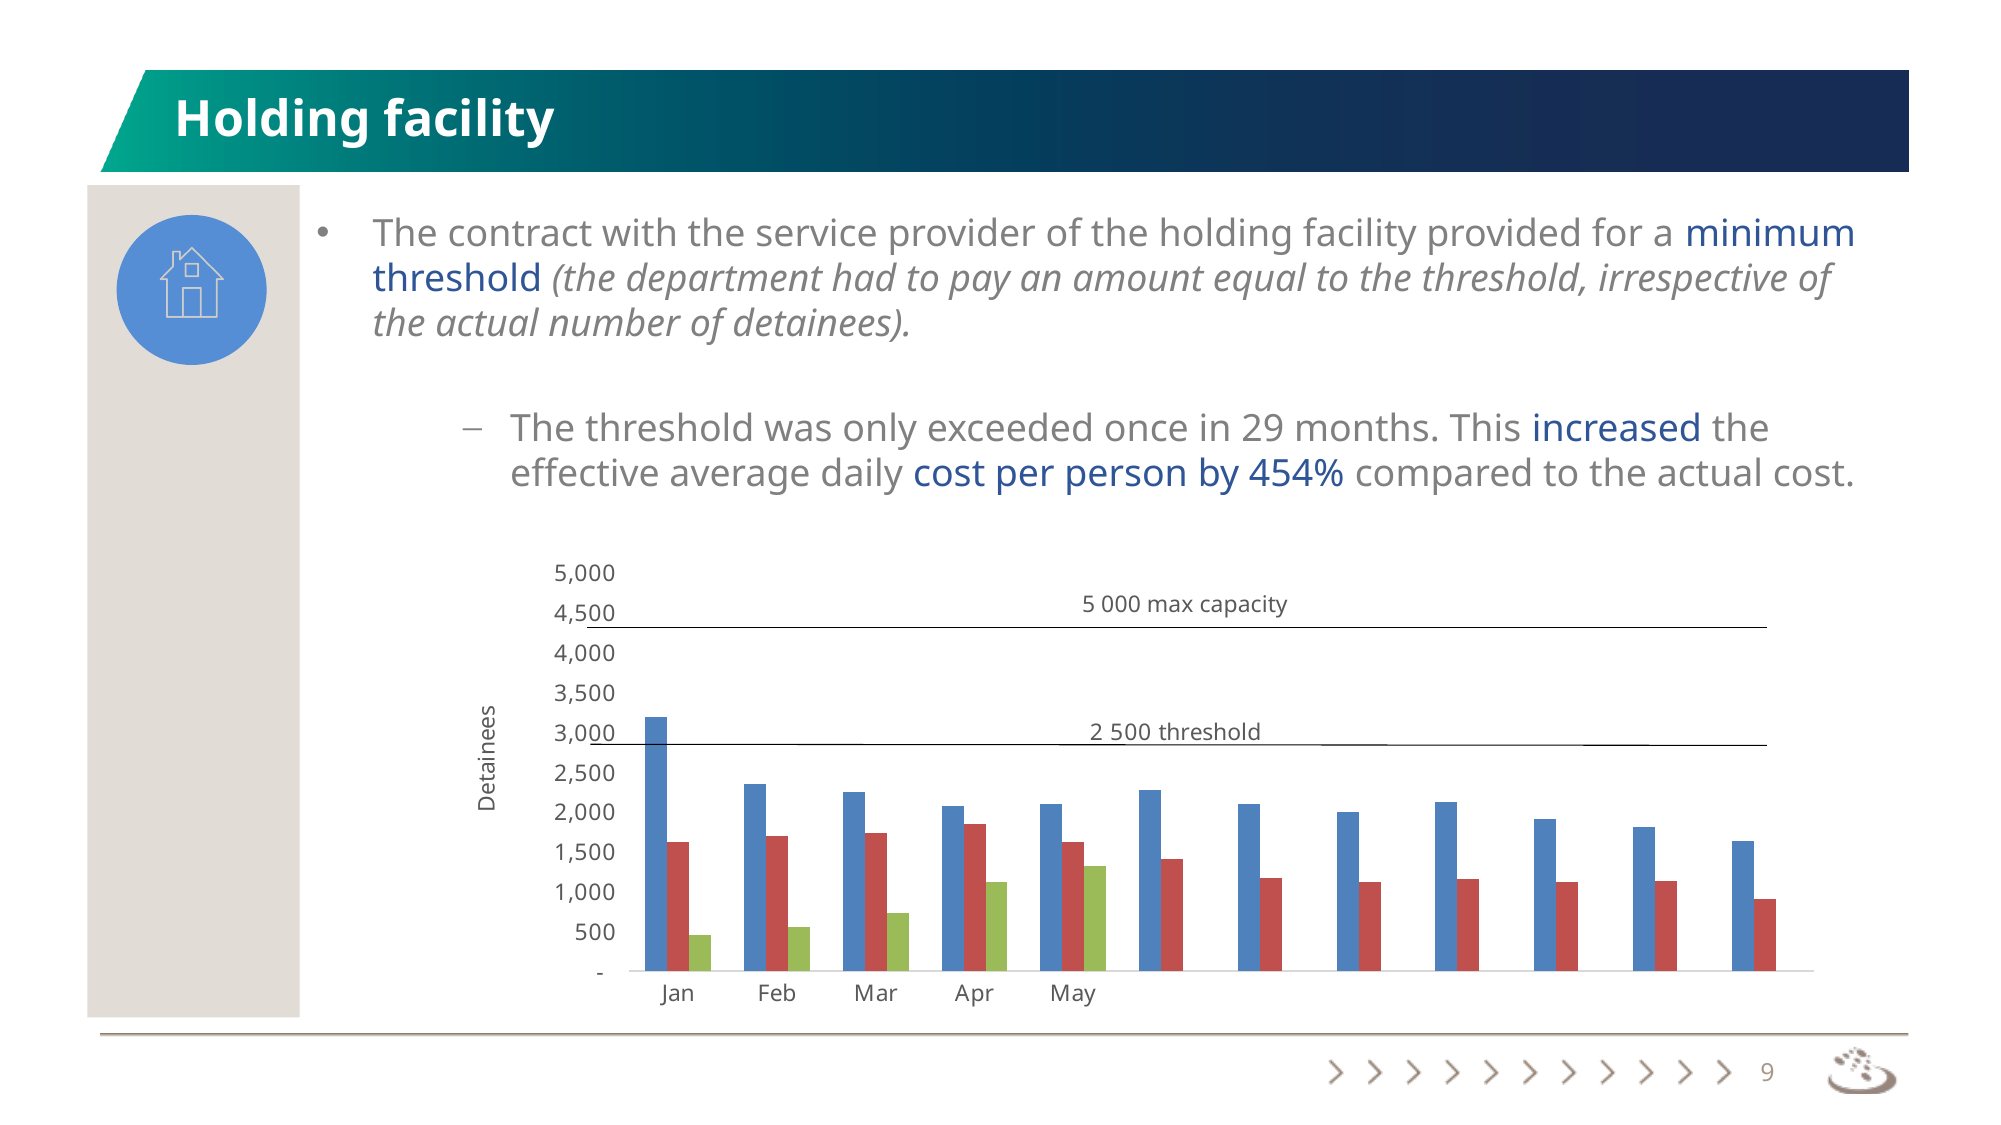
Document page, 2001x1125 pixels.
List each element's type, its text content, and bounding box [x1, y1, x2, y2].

title Holding facility [160, 85, 1872, 157]
text_box [116, 214, 267, 365]
picture [100, 70, 678, 172]
picture [1035, 70, 1909, 172]
picture [148, 238, 235, 325]
chart [448, 547, 1842, 1018]
text_box [86, 184, 301, 1018]
text_box The contract with the service provider of the holding facility provided for a minimum threshold (the department had to pay an amount equal to the threshold, irrespective of the actual number of detainees). The threshold was only exceeded once in 29 months. This increased the effective average daily cost per person by 454% compared to the actual cost. [301, 201, 1897, 1018]
